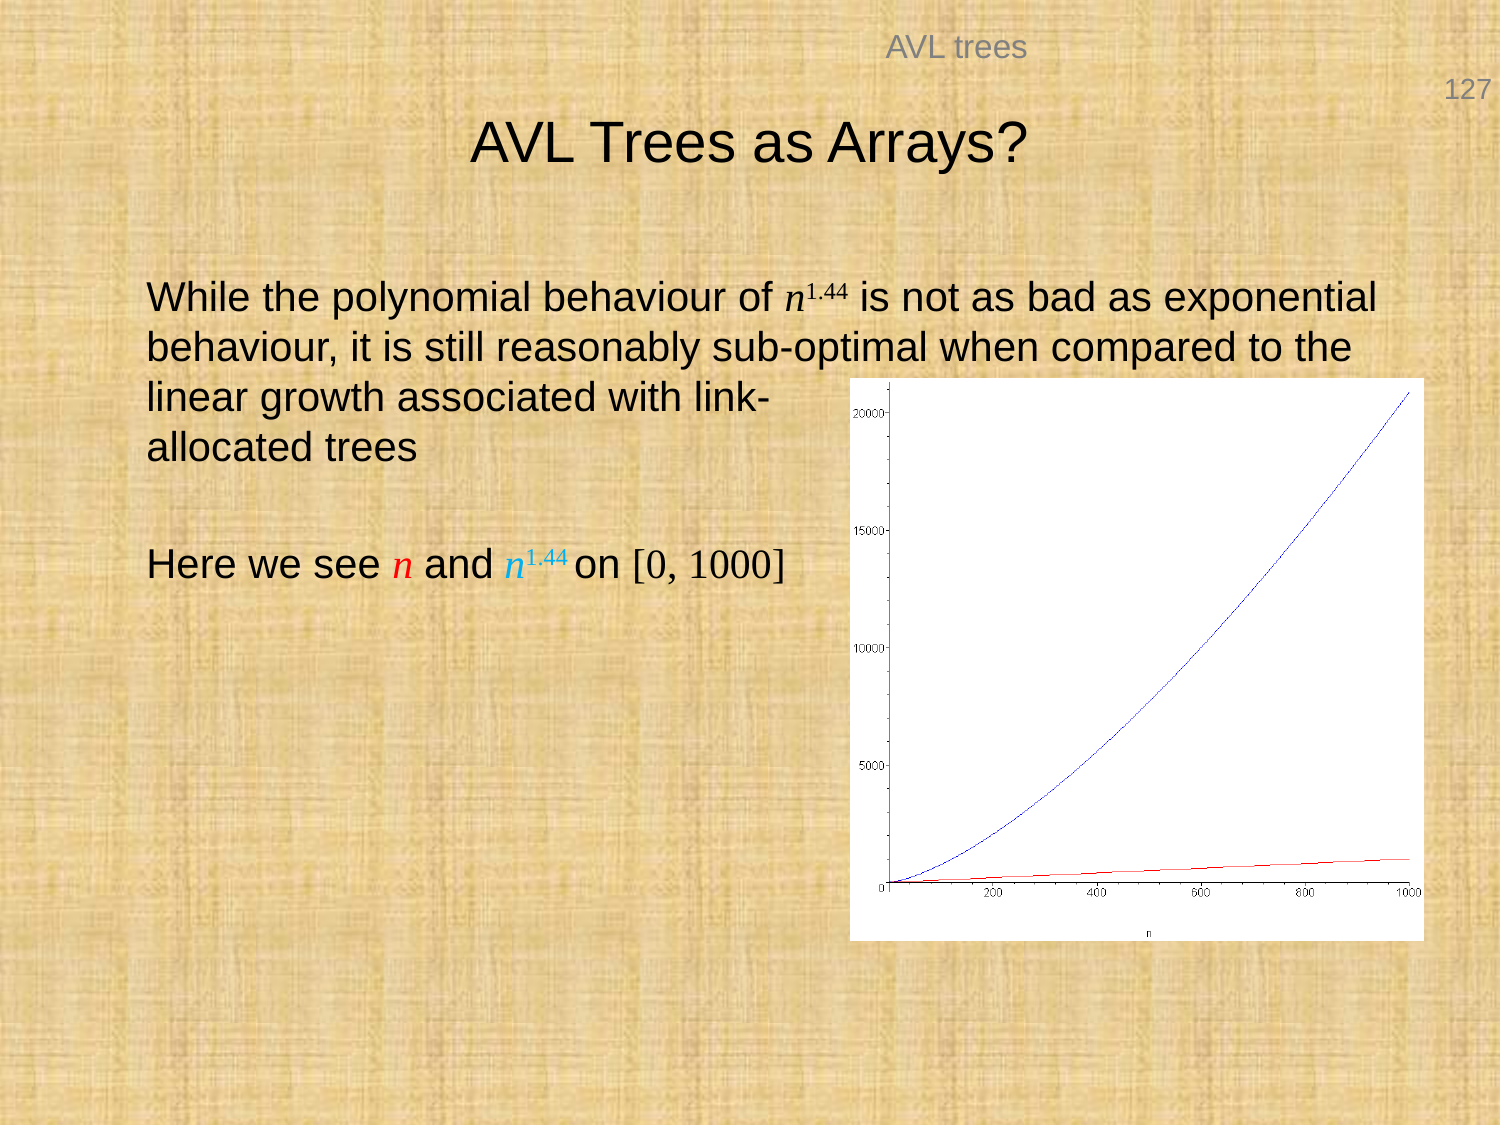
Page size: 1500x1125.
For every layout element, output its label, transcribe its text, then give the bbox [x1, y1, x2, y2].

title AVL Trees as Arrays? [74, 44, 1426, 233]
picture [0, 0, 1500, 1125]
list While the polynomial behaviour of n1.44 is not as bad as exponential behaviour, it is still reasonably sub-optimal when compared to the linear growth associated with link- allocated trees Here we see n and n1.44 on [0, 1000] [74, 262, 1426, 1006]
